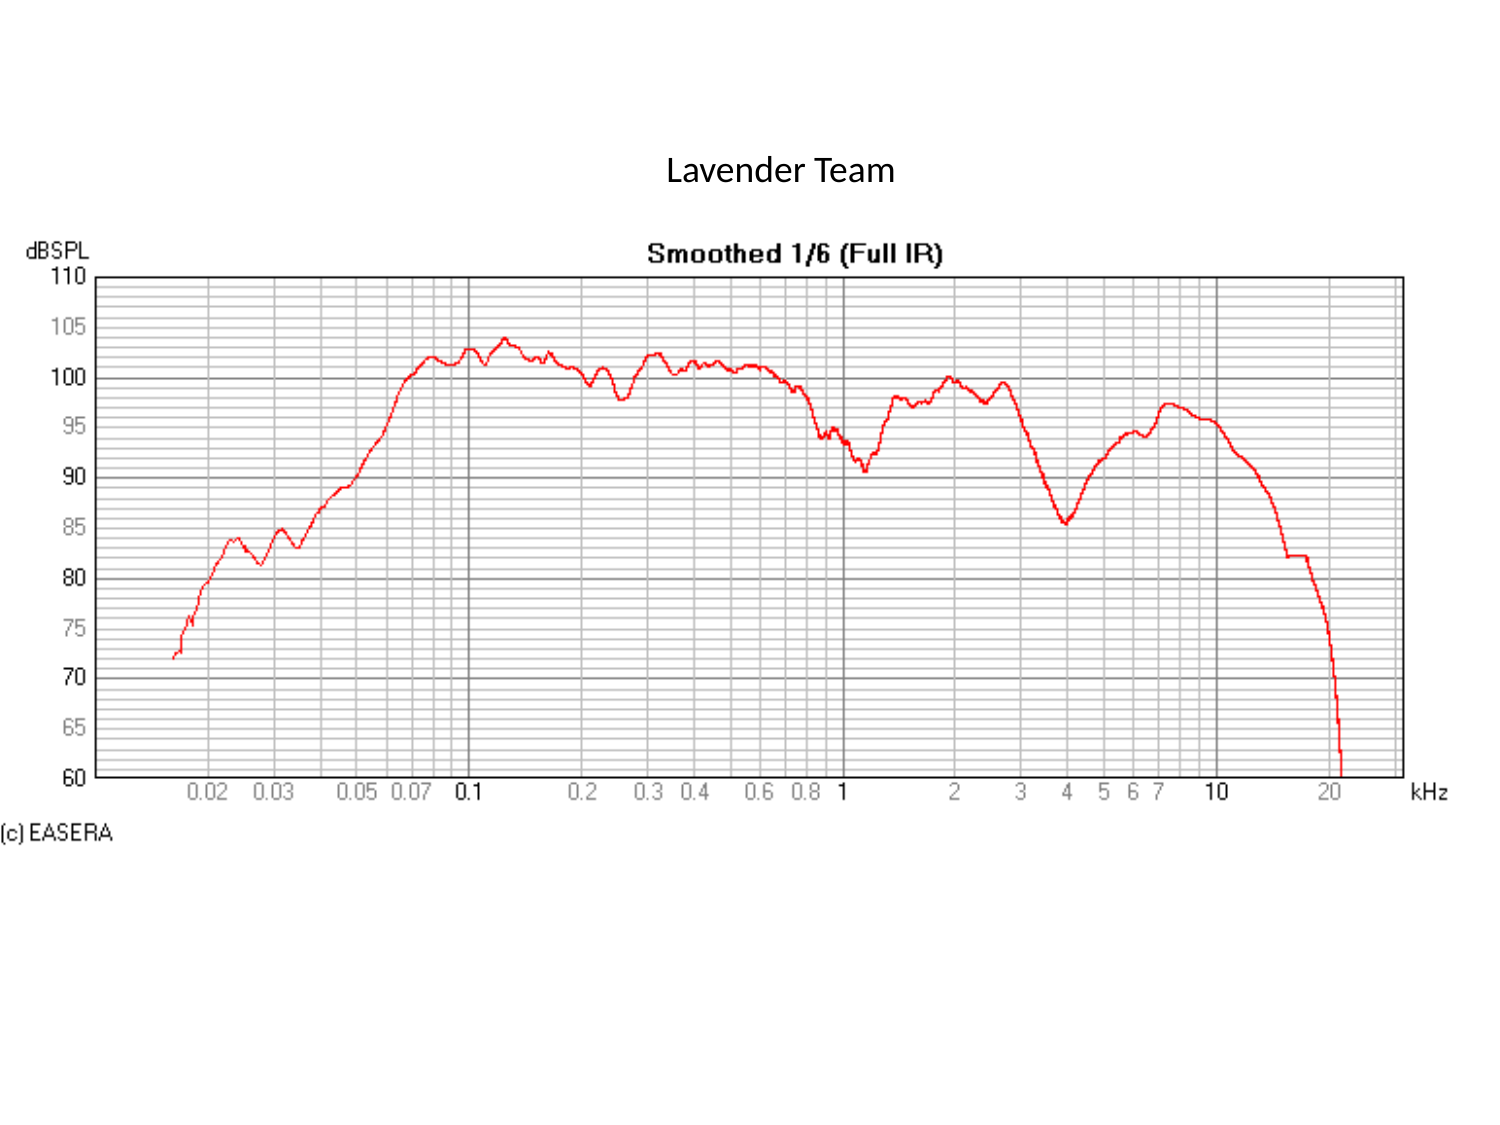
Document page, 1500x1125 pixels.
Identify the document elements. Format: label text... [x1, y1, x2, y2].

picture [0, 237, 1500, 851]
text_box Lavender Team [275, 137, 1288, 198]
